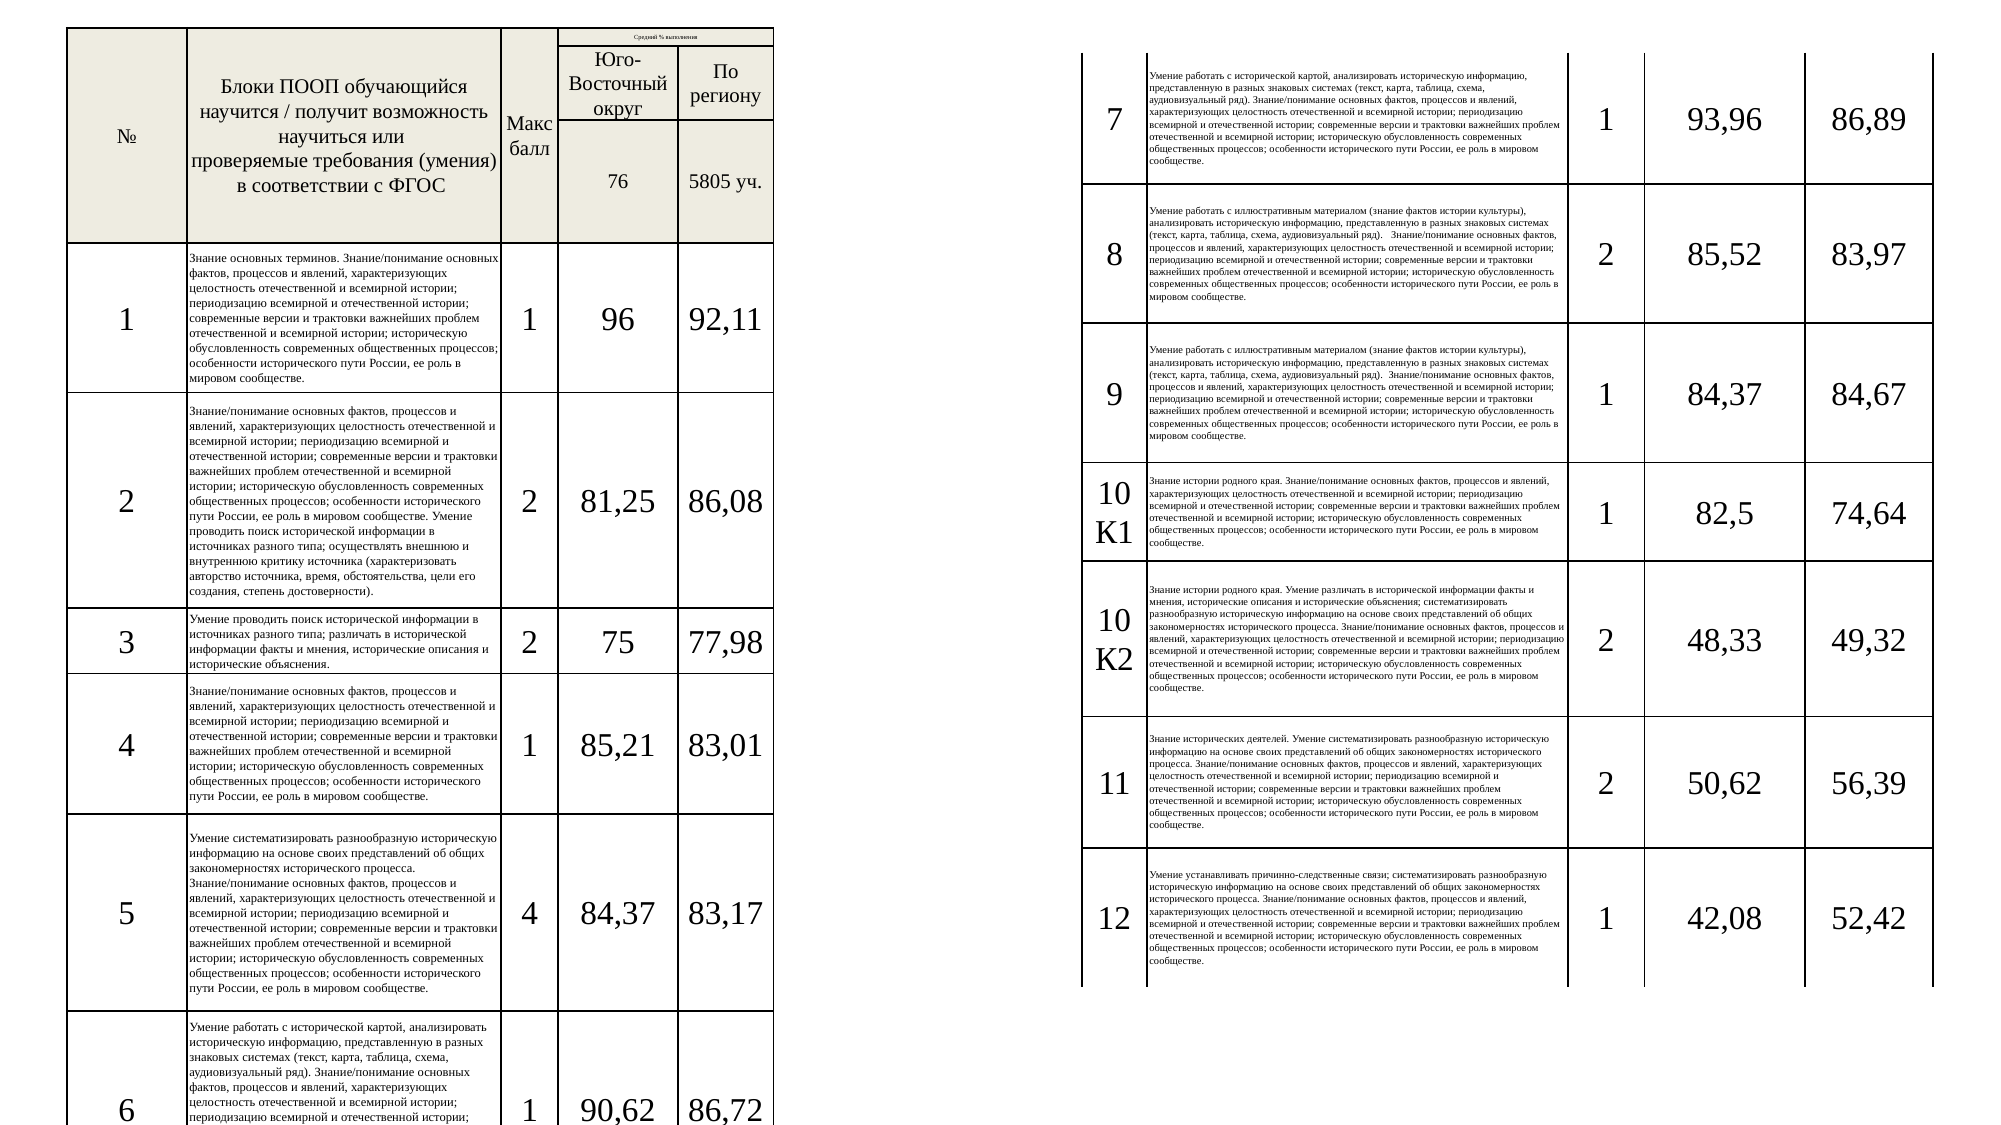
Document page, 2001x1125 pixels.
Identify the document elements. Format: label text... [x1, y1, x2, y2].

table_header 86,89 [1806, 53, 1932, 183]
table_cell 2 [1569, 185, 1644, 322]
table_cell Знание основных терминов. Знание/понимание основных фактов, процессов и явлений, характеризующих целостность отечественной и всемирной истории; периодизацию всемирной и отечественной истории; современные версии и трактовки важнейших проблем отечественной и всемирной истории; историческую обусловленность современных общественных процессов; особенности исторического пути России, ее роль в мировом сообществе. [188, 244, 500, 392]
table_header 7 [1083, 53, 1146, 183]
table_cell 2 [1569, 562, 1644, 716]
table_cell 49,32 [1806, 562, 1932, 716]
table_header Блоки ПООП обучающийся научится / получит возможность научиться или проверяемые требования (умения) в соответствии с ФГОС [188, 29, 500, 242]
table_cell Умение работать с исторической картой, анализировать историческую информацию, представленную в разных знаковых системах (текст, карта, таблица, схема, аудиовизуальный ряд). Знание/понимание основных фактов, процессов и явлений, характеризующих целостность отечественной и всемирной истории; периодизацию всемирной и отечественной истории; современные версии и трактовки важнейших проблем отечественной и всемирной истории; историческую обусловленность современных общественных процессов; особенности исторического пути России, ее роль в мировом сообществе. [188, 1012, 500, 1125]
table_cell 85,21 [559, 674, 677, 813]
table_cell Умение проводить поиск исторической информации в источниках разного типа; различать в исторической информации факты и мнения, исторические описания и исторические объяснения. [188, 609, 500, 673]
table_cell Умение систематизировать разнообразную историческую информацию на основе своих представлений об общих закономерностях исторического процесса. Знание/понимание основных фактов, процессов и явлений, характеризующих целостность отечественной и всемирной истории; периодизацию всемирной и отечественной истории; современные версии и трактовки важнейших проблем отечественной и всемирной истории; историческую обусловленность современных общественных процессов; особенности исторического пути России, ее роль в мировом сообществе. [188, 815, 500, 1010]
table_cell 2 [68, 393, 186, 607]
table_header Умение работать с исторической картой, анализировать историческую информацию, представленную в разных знаковых системах (текст, карта, таблица, схема, аудиовизуальный ряд). Знание/понимание основных фактов, процессов и явлений, характеризующих целостность отечественной и всемирной истории; периодизацию всемирной и отечественной истории; современные версии и трактовки важнейших проблем отечественной и всемирной истории; историческую обусловленность современных общественных процессов; особенности исторического пути России, ее роль в мировом сообществе. [1148, 53, 1567, 183]
table_cell 48,33 [1645, 562, 1804, 716]
table_cell 82,5 [1645, 463, 1804, 560]
table_cell 1 [68, 244, 186, 392]
table_cell 1 [1569, 324, 1644, 462]
table_cell Знание истории родного края. Умение различать в исторической информации факты и мнения, исторические описания и исторические объяснения; систематизировать разнообразную историческую информацию на основе своих представлений об общих закономерностях исторического процесса. Знание/понимание основных фактов, процессов и явлений, характеризующих целостность отечественной и всемирной истории; периодизацию всемирной и отечественной истории; современные версии и трактовки важнейших проблем отечественной и всемирной истории; историческую обусловленность современных общественных процессов; особенности исторического пути России, ее роль в мировом сообществе. [1148, 562, 1567, 716]
table_cell 52,42 [1806, 849, 1932, 987]
table_cell 90,62 [559, 1012, 677, 1125]
table_cell 84,37 [559, 815, 677, 1010]
table_header 93,96 [1645, 53, 1804, 183]
table_cell 92,11 [679, 244, 773, 392]
table_cell 4 [68, 674, 186, 813]
table_cell Юго-Восточный округ [559, 47, 677, 119]
table_cell 1 [1569, 463, 1644, 560]
table_header Средний % выполнения [559, 29, 773, 45]
table_cell 10 К1 [1083, 463, 1146, 560]
table_cell 76 [559, 121, 677, 242]
table_cell 1 [1569, 849, 1644, 987]
table_cell 8 [1083, 185, 1146, 322]
table_cell 5 [68, 815, 186, 1010]
table_cell Знание истории родного края. Знание/понимание основных фактов, процессов и явлений, характеризующих целостность отечественной и всемирной истории; периодизацию всемирной и отечественной истории; современные версии и трактовки важнейших проблем отечественной и всемирной истории; историческую обусловленность современных общественных процессов; особенности исторического пути России, ее роль в мировом сообществе. [1148, 463, 1567, 560]
table_cell Умение работать с иллюстративным материалом (знание фактов истории культуры), анализировать историческую информацию, представленную в разных знаковых системах (текст, карта, таблица, схема, аудиовизуальный ряд). Знание/понимание основных фактов, процессов и явлений, характеризующих целостность отечественной и всемирной истории; периодизацию всемирной и отечественной истории; современные версии и трактовки важнейших проблем отечественной и всемирной истории; историческую обусловленность современных общественных процессов; особенности исторического пути России, ее роль в мировом сообществе. [1148, 185, 1567, 322]
table_cell 11 [1083, 717, 1146, 847]
table_cell Знание исторических деятелей. Умение систематизировать разнообразную историческую информацию на основе своих представлений об общих закономерностях исторического процесса. Знание/понимание основных фактов, процессов и явлений, характеризующих целостность отечественной и всемирной истории; периодизацию всемирной и отечественной истории; современные версии и трактовки важнейших проблем отечественной и всемирной истории; историческую обусловленность современных общественных процессов; особенности исторического пути России, ее роль в мировом сообществе. [1148, 717, 1567, 847]
table_cell 96 [559, 244, 677, 392]
table_cell Знание/понимание основных фактов, процессов и явлений, характеризующих целостность отечественной и всемирной истории; периодизацию всемирной и отечественной истории; современные версии и трактовки важнейших проблем отечественной и всемирной истории; историческую обусловленность современных общественных процессов; особенности исторического пути России, ее роль в мировом сообществе. Умение проводить поиск исторической информации в источниках разного типа; осуществлять внешнюю и внутреннюю критику источника (характеризовать авторство источника, время, обстоятельства, цели его создания, степень достоверности). [188, 393, 500, 607]
table_cell Знание/понимание основных фактов, процессов и явлений, характеризующих целостность отечественной и всемирной истории; периодизацию всемирной и отечественной истории; современные версии и трактовки важнейших проблем отечественной и всемирной истории; историческую обусловленность современных общественных процессов; особенности исторического пути России, ее роль в мировом сообществе. [188, 674, 500, 813]
table_cell 75 [559, 609, 677, 673]
table_cell По региону [679, 47, 773, 119]
table_cell 4 [502, 815, 557, 1010]
table_cell 86,08 [679, 393, 773, 607]
table_cell 56,39 [1806, 717, 1932, 847]
table_cell 9 [1083, 324, 1146, 462]
table_cell 1 [502, 674, 557, 813]
table_cell 3 [68, 609, 186, 673]
table_cell 1 [502, 1012, 557, 1125]
table_cell 6 [68, 1012, 186, 1125]
table_cell Умение устанавливать причинно-следственные связи; систематизировать разнообразную историческую информацию на основе своих представлений об общих закономерностях исторического процесса. Знание/понимание основных фактов, процессов и явлений, характеризующих целостность отечественной и всемирной истории; периодизацию всемирной и отечественной истории; современные версии и трактовки важнейших проблем отечественной и всемирной истории; историческую обусловленность современных общественных процессов; особенности исторического пути России, ее роль в мировом сообществе. [1148, 849, 1567, 987]
table_cell 2 [502, 609, 557, 673]
table_cell 83,97 [1806, 185, 1932, 322]
table_cell 5805 уч. [679, 121, 773, 242]
table_cell Умение работать с иллюстративным материалом (знание фактов истории культуры), анализировать историческую информацию, представленную в разных знаковых системах (текст, карта, таблица, схема, аудиовизуальный ряд). Знание/понимание основных фактов, процессов и явлений, характеризующих целостность отечественной и всемирной истории; периодизацию всемирной и отечественной истории; современные версии и трактовки важнейших проблем отечественной и всемирной истории; историческую обусловленность современных общественных процессов; особенности исторического пути России, ее роль в мировом сообществе. [1148, 324, 1567, 462]
table_header Макс балл [502, 29, 557, 242]
table_cell 50,62 [1645, 717, 1804, 847]
table_cell 1 [502, 244, 557, 392]
table_cell 74,64 [1806, 463, 1932, 560]
table_header № [68, 29, 186, 242]
table_cell 83,01 [679, 674, 773, 813]
table_cell 84,67 [1806, 324, 1932, 462]
table_cell 2 [502, 393, 557, 607]
table_cell 12 [1083, 849, 1146, 987]
table_cell 10 К2 [1083, 562, 1146, 716]
table_cell 83,17 [679, 815, 773, 1010]
table_cell 42,08 [1645, 849, 1804, 987]
table_cell 77,98 [679, 609, 773, 673]
table_cell 2 [1569, 717, 1644, 847]
table_cell 84,37 [1645, 324, 1804, 462]
table_cell 86,72 [679, 1012, 773, 1125]
table_header 1 [1569, 53, 1644, 183]
table_cell 85,52 [1645, 185, 1804, 322]
table_cell 81,25 [559, 393, 677, 607]
